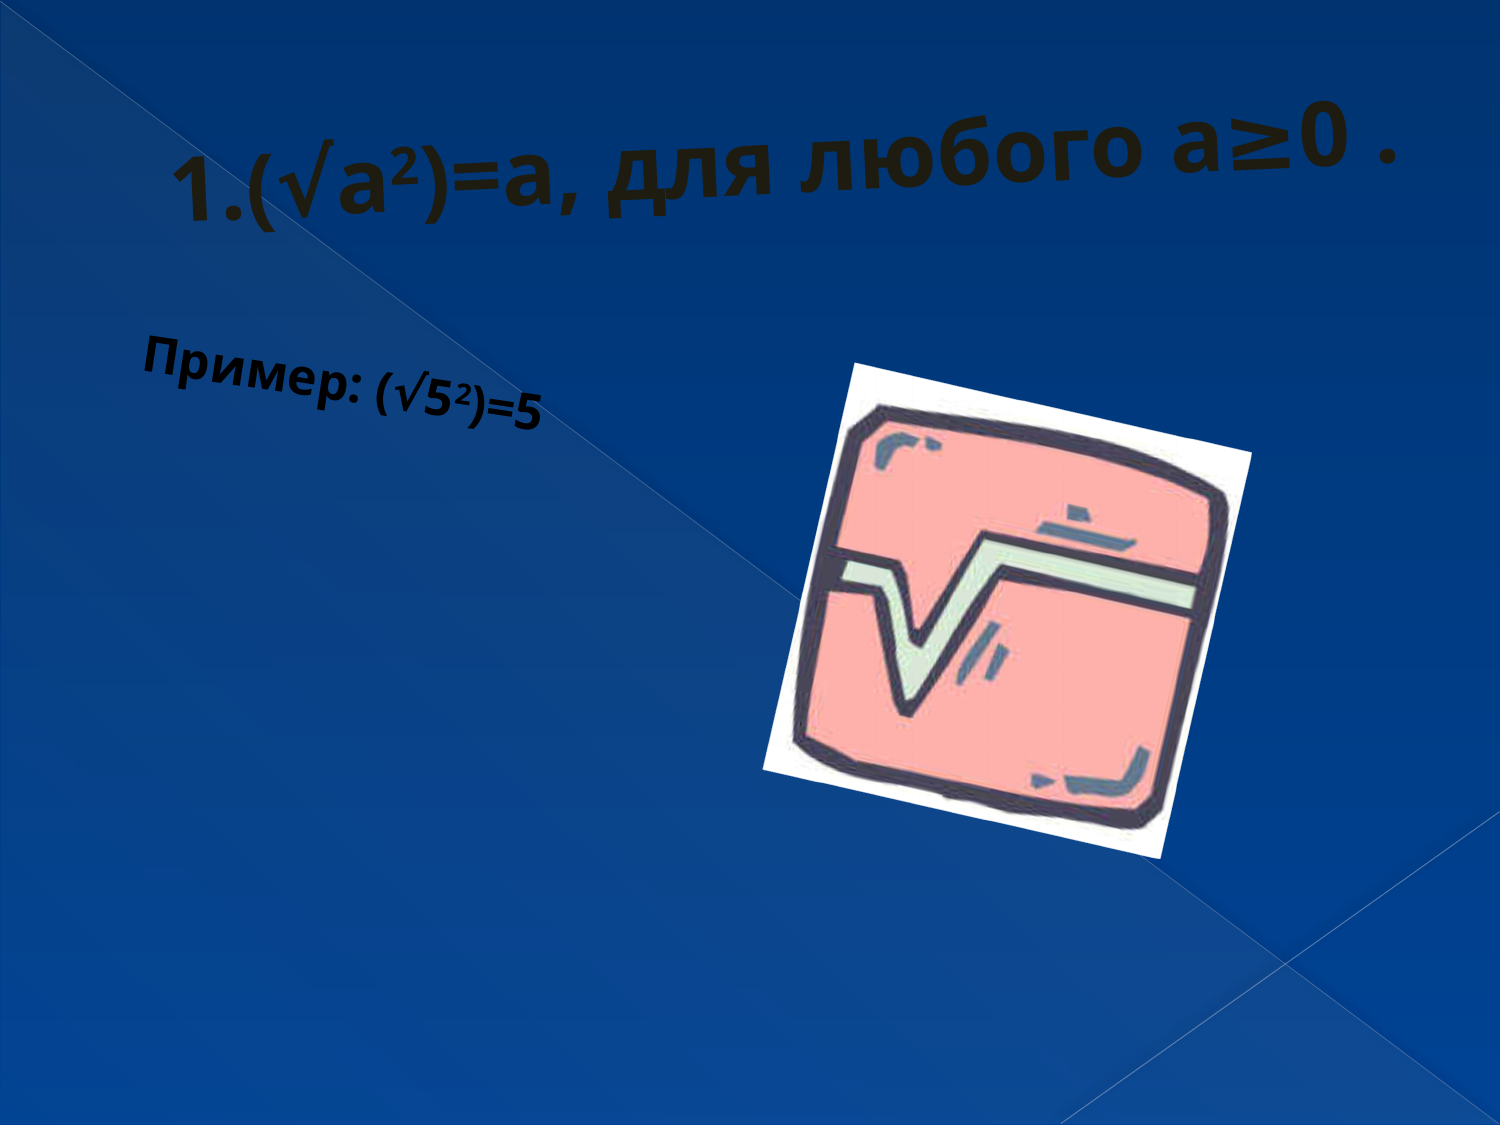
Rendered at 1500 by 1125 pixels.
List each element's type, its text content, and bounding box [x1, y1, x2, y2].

picture [763, 363, 1251, 858]
title 1.(√a2)=а, для любого a≥0 . [70, 11, 1430, 307]
text_box Пример: (√52)=5 [123, 311, 793, 488]
